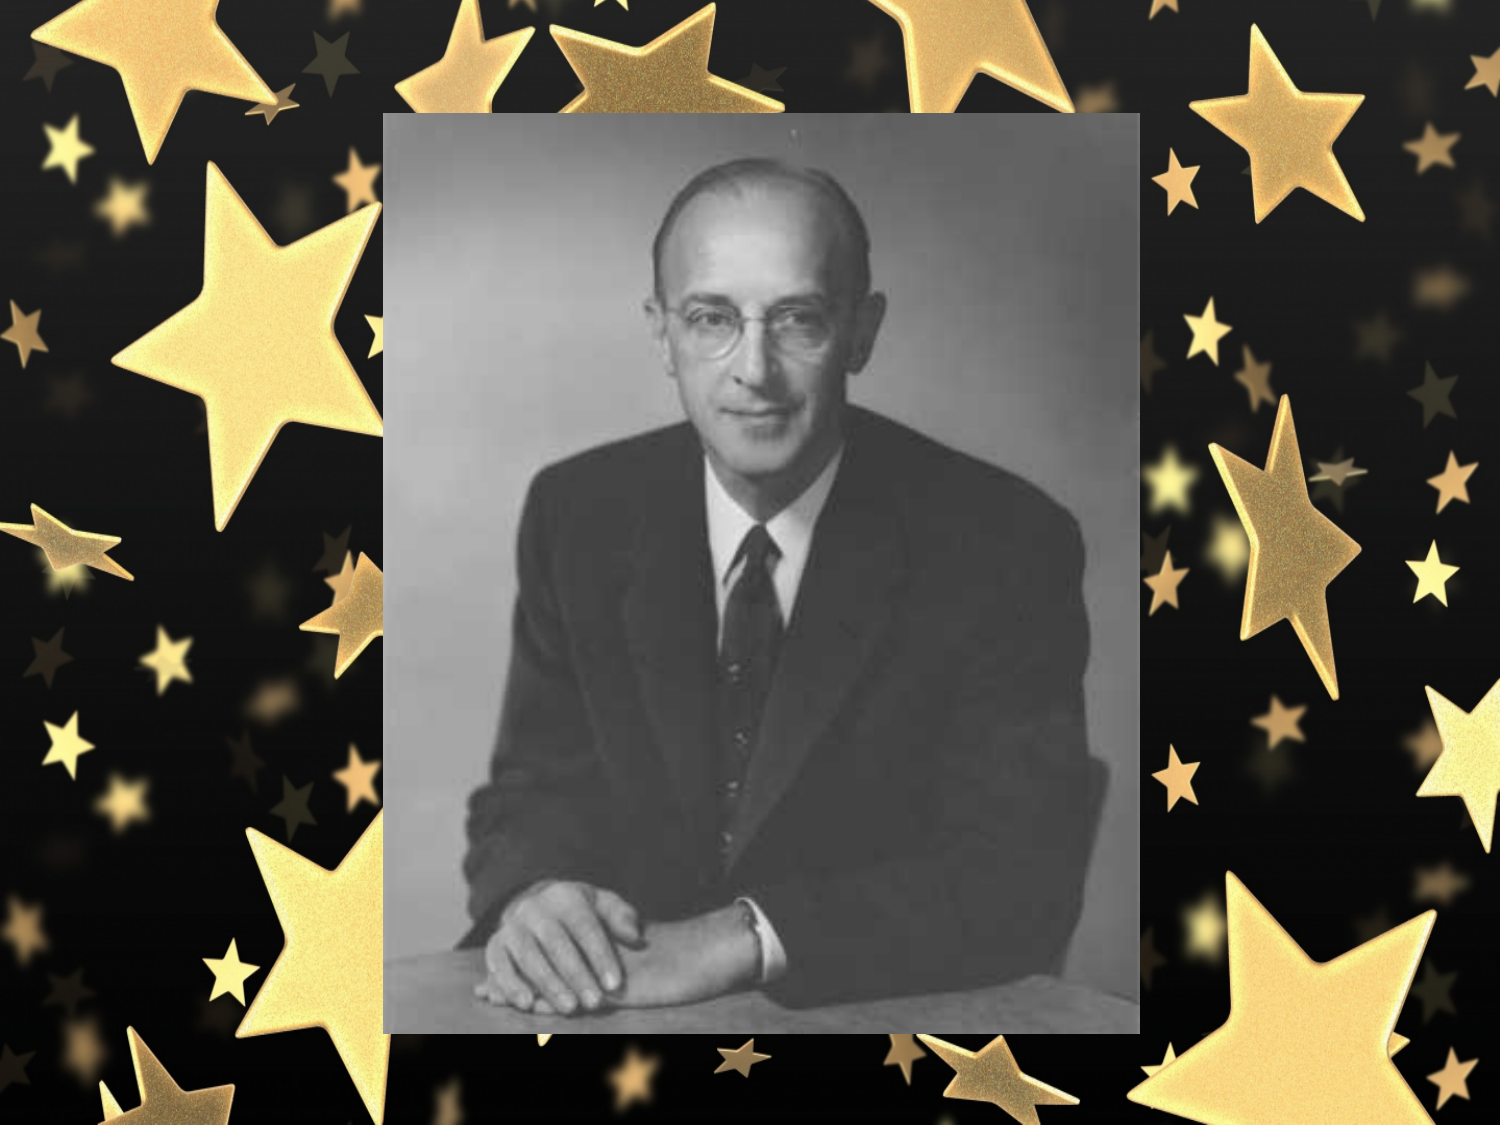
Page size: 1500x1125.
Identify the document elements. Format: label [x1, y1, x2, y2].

list [383, 113, 1141, 1035]
picture [0, 0, 1500, 1125]
